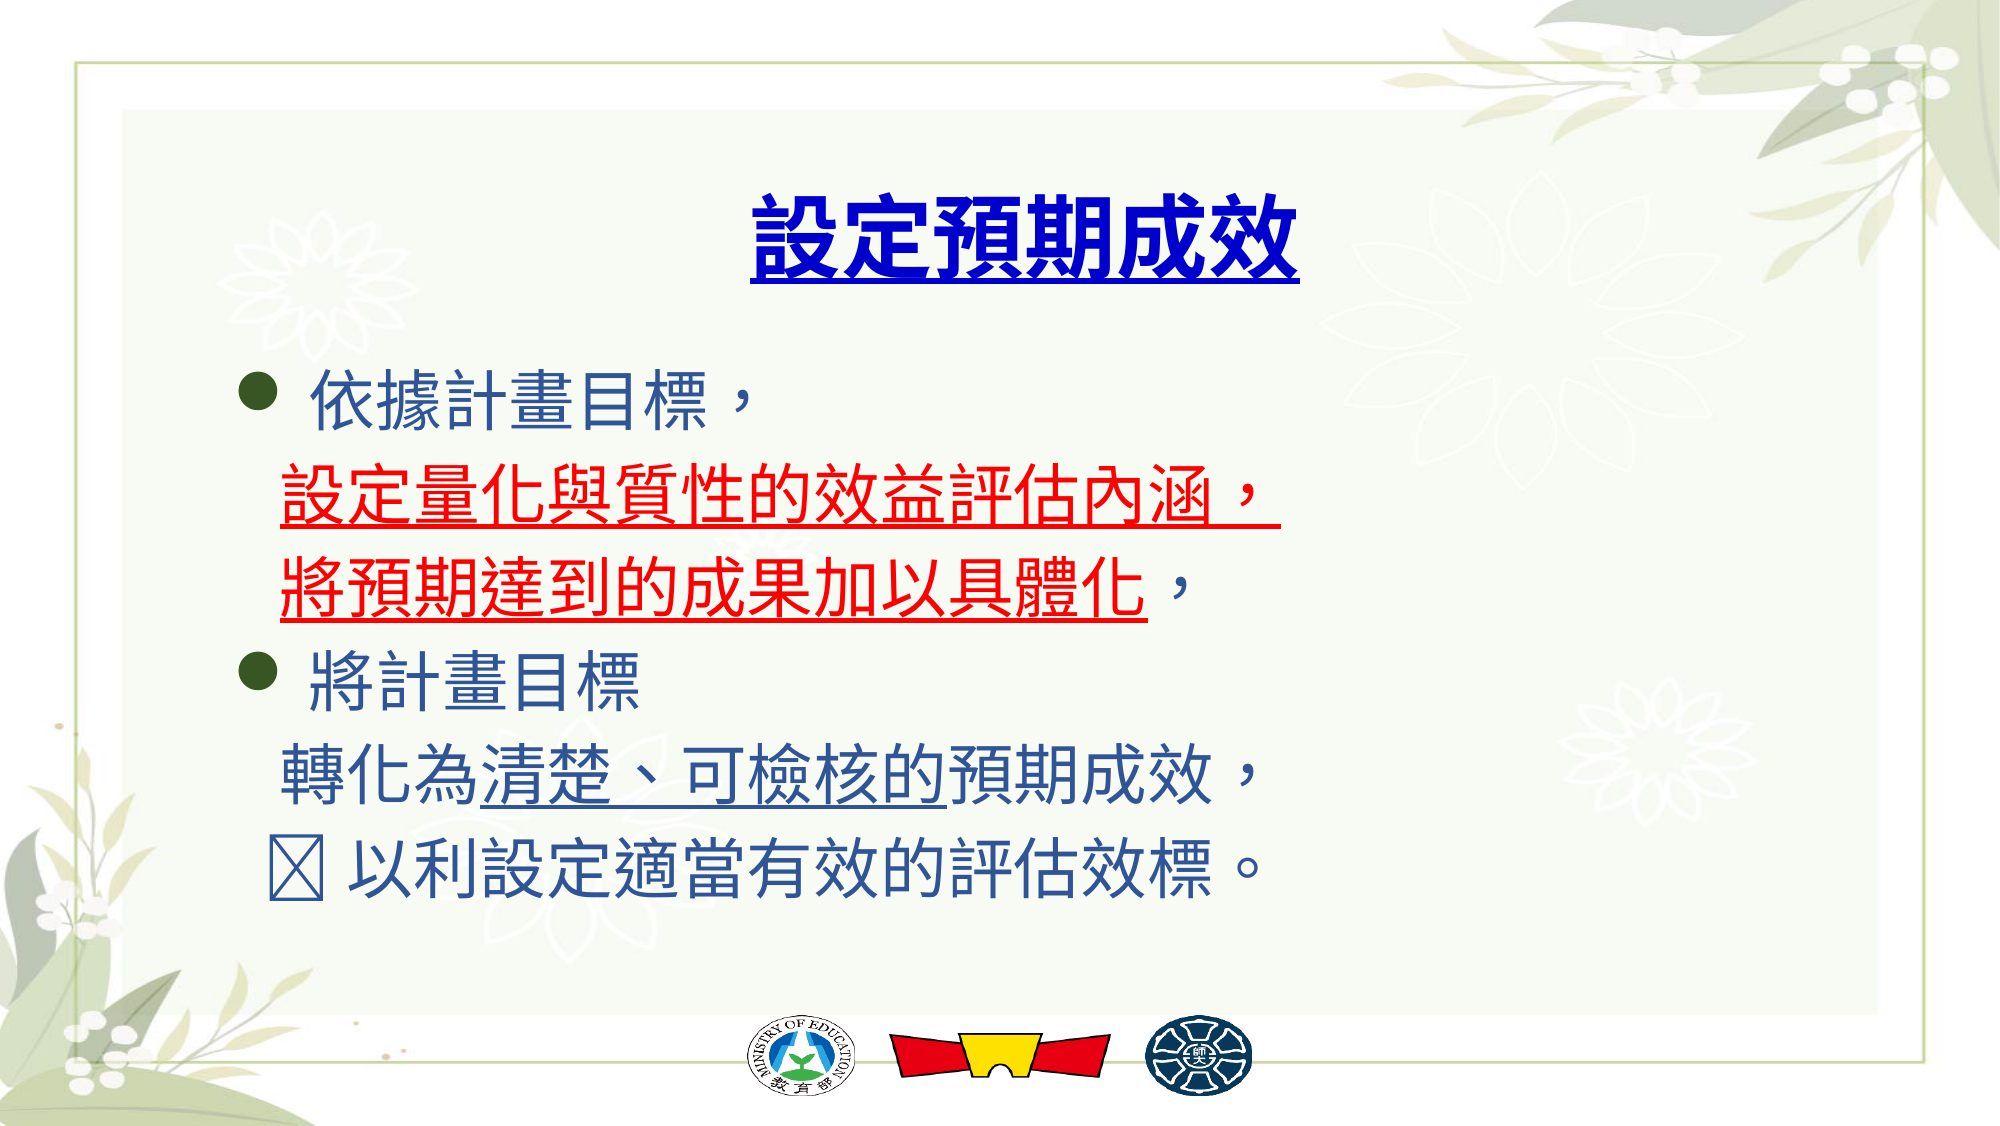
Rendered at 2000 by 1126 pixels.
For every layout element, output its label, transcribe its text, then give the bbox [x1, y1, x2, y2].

list 依據計畫目標， 設定量化與質性的效益評估內涵， 將預期達到的成果加以具體化， 將計畫目標 轉化為清楚、可檢核的預期成效， 以利設定適當有效的評估效標。 [218, 351, 1900, 1038]
title 設定預期成效 [140, 140, 1910, 329]
picture [0, 0, 2000, 1126]
